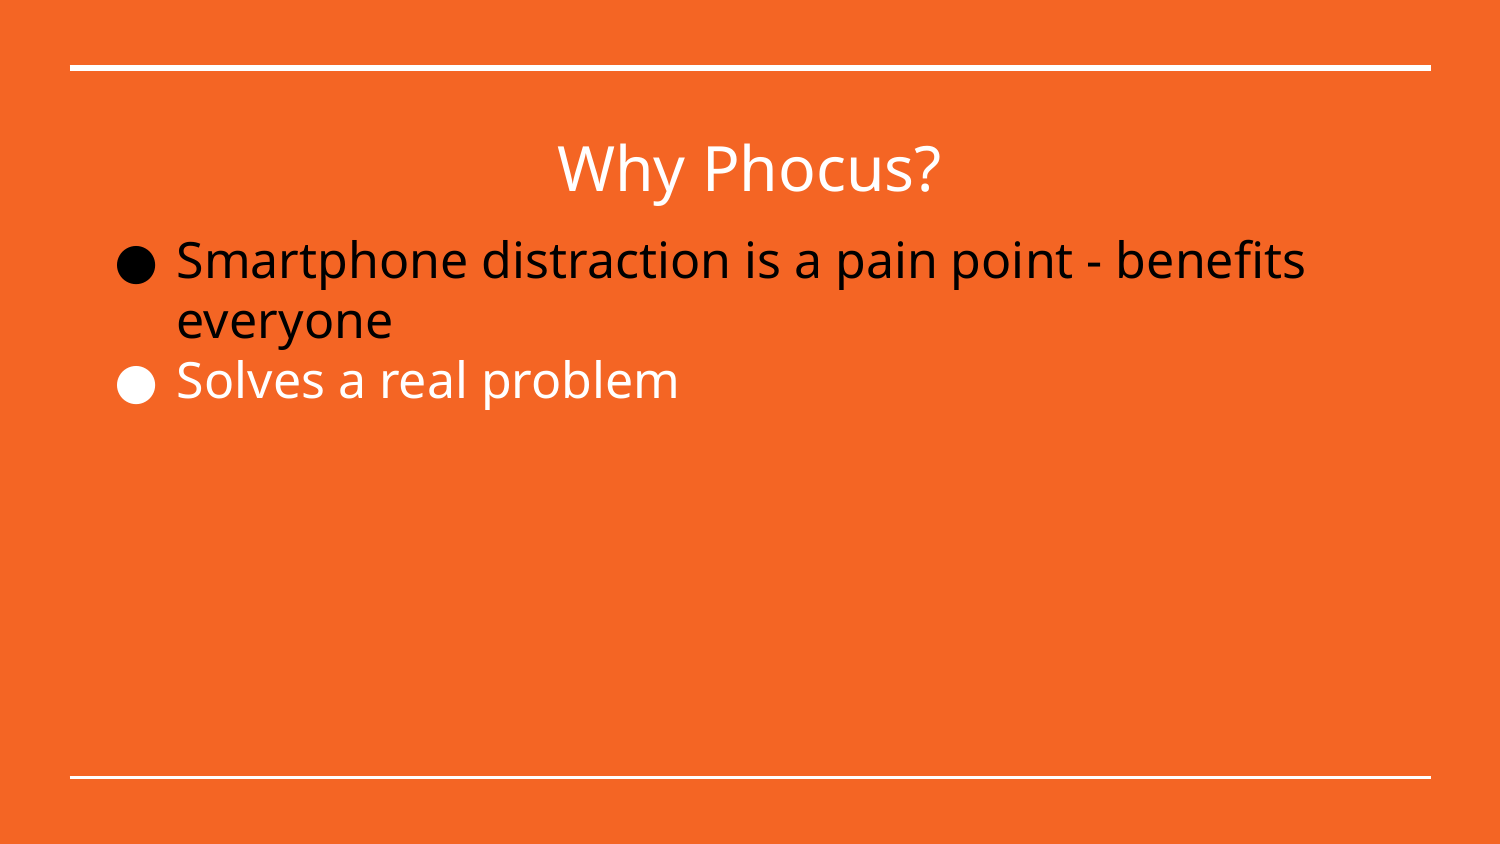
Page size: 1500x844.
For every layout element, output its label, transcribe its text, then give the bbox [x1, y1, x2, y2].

text_box Smartphone distraction is a pain point - benefits everyone Solves a real problem [86, 213, 1431, 720]
text_box Why Phocus? [274, 113, 1226, 213]
